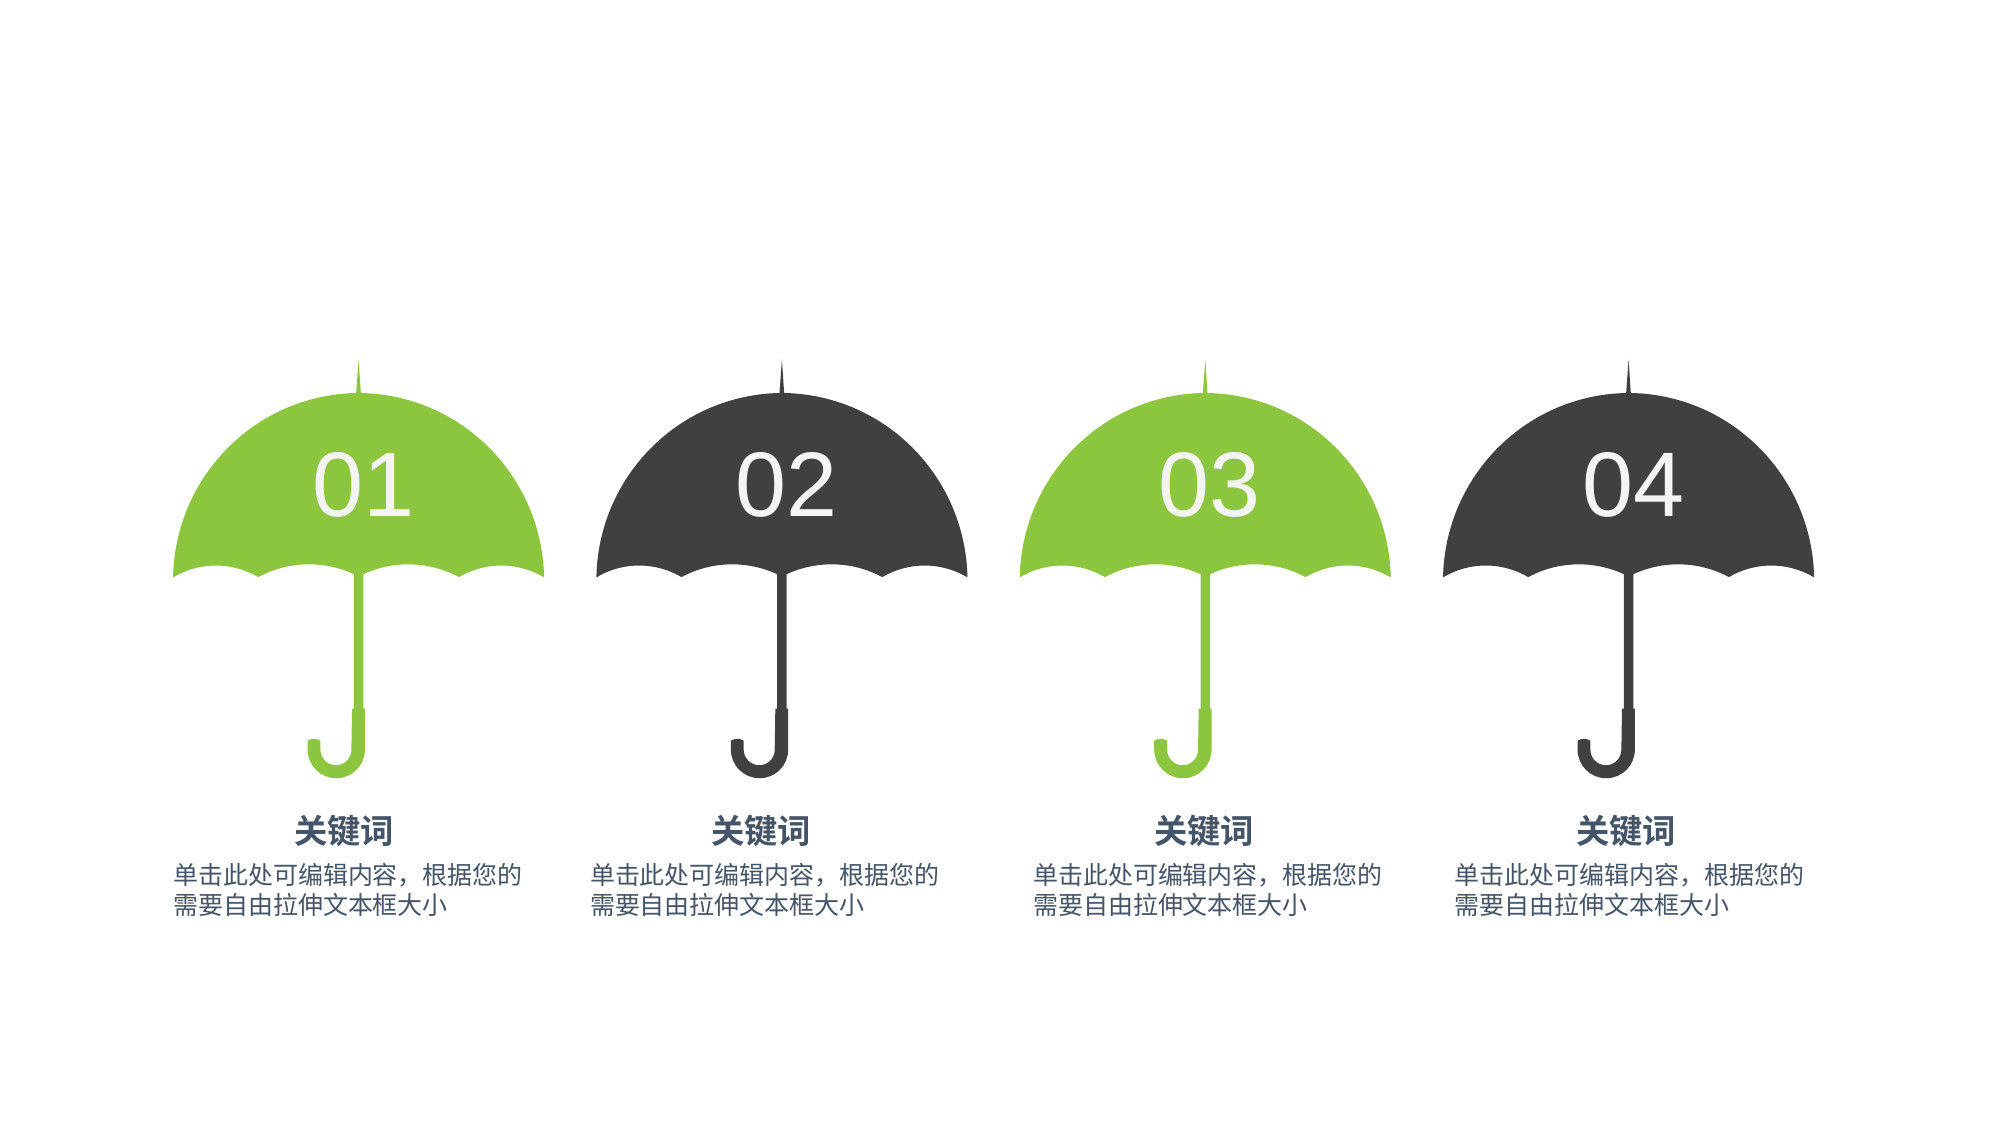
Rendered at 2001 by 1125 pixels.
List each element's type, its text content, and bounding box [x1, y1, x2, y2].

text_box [596, 359, 968, 779]
text_box 单击此处可编辑内容，根据您的需要自由拉伸文本框大小 [1033, 859, 1404, 920]
text_box 单击此处可编辑内容，根据您的需要自由拉伸文本框大小 [590, 859, 962, 920]
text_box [173, 359, 545, 779]
text_box 单击此处可编辑内容，根据您的需要自由拉伸文本框大小 [1454, 859, 1826, 920]
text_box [1443, 359, 1815, 779]
text_box 关键词 [294, 810, 426, 851]
text_box 关键词 [1154, 810, 1286, 851]
text_box 关键词 [711, 810, 844, 851]
text_box 单击此处可编辑内容，根据您的需要自由拉伸文本框大小 [173, 859, 544, 920]
text_box 关键词 [1576, 810, 1708, 851]
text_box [1019, 359, 1391, 779]
